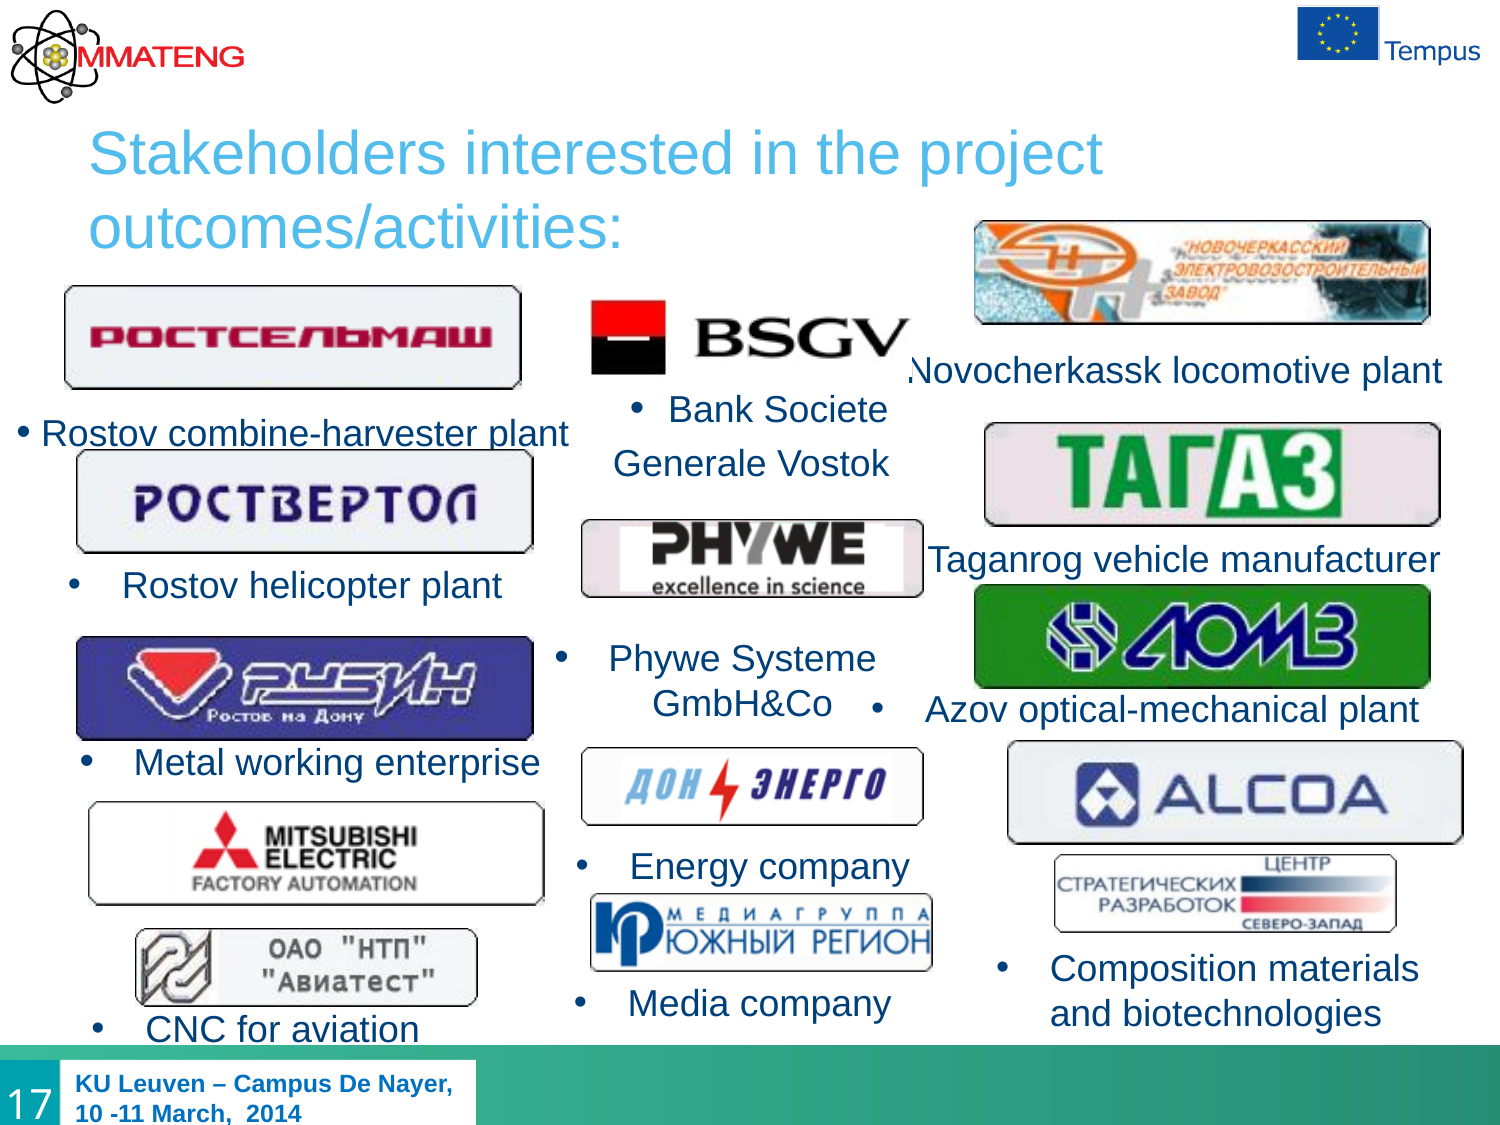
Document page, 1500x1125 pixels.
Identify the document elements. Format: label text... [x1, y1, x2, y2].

picture [590, 892, 933, 972]
picture [64, 285, 522, 391]
picture [88, 800, 545, 906]
picture [135, 928, 478, 1007]
picture [1006, 740, 1464, 845]
picture [1290, 0, 1500, 79]
text_box Novocherkassk locomotive plant [917, 338, 1500, 409]
text_box Phywe Systeme GmbH&Co [470, 626, 961, 697]
picture [1054, 853, 1397, 933]
picture [984, 422, 1441, 528]
text_box Taganrog vehicle manufacturer [927, 527, 1464, 598]
title Stakeholders interested in the project outcomes/activities: [88, 113, 1456, 261]
text_box Azov optical-mechanical plant [856, 677, 1471, 748]
picture [0, 0, 254, 114]
text_box Bank Societe Generale Vostok [562, 376, 941, 519]
text_box Media company [559, 971, 961, 1043]
picture [974, 583, 1431, 689]
text_box Metal working enterprise [64, 730, 691, 790]
picture [590, 298, 913, 378]
text_box Rostov combine-harvester plant [0, 408, 562, 466]
picture [76, 635, 534, 741]
picture [974, 220, 1431, 325]
picture [581, 519, 924, 599]
text_box Rostov helicopter plant [53, 553, 716, 637]
text_box CNC for aviation [76, 997, 479, 1069]
picture [76, 448, 534, 554]
text_box Energy company [560, 834, 963, 905]
picture [581, 747, 924, 827]
text_box Composition materials and biotechnologies [981, 935, 1456, 1007]
